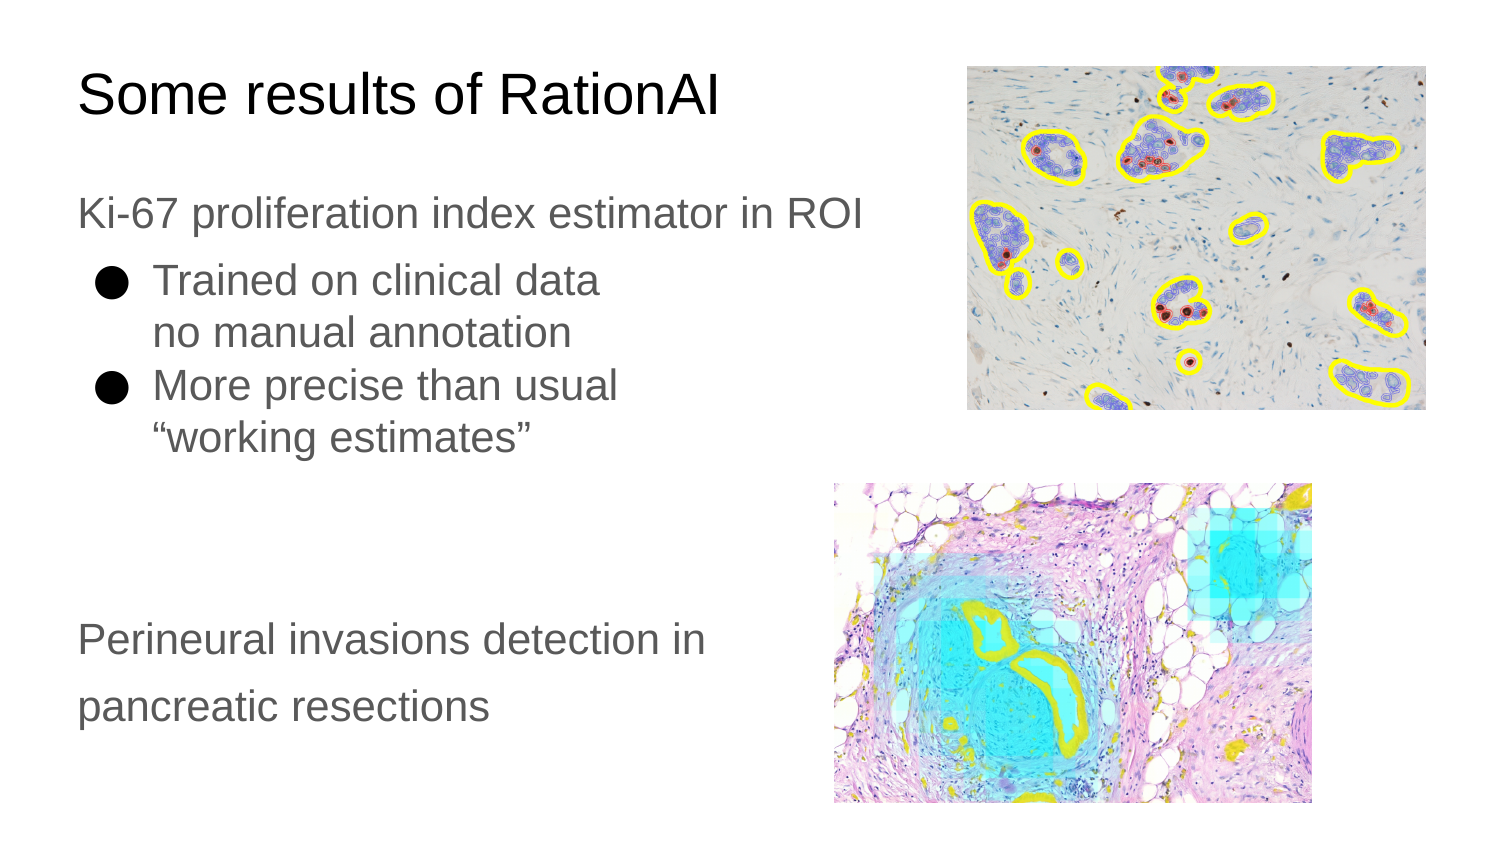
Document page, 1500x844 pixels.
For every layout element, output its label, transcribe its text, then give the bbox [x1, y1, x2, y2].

picture [833, 483, 1312, 803]
list Ki-67 proliferation index estimator in ROI Trained on clinical data no manual annotation More precise than usual “working estimates” Perineural invasions detection in pancreatic resections [74, 181, 1426, 770]
picture [966, 66, 1426, 410]
title Some results of RationAI [74, 66, 964, 155]
